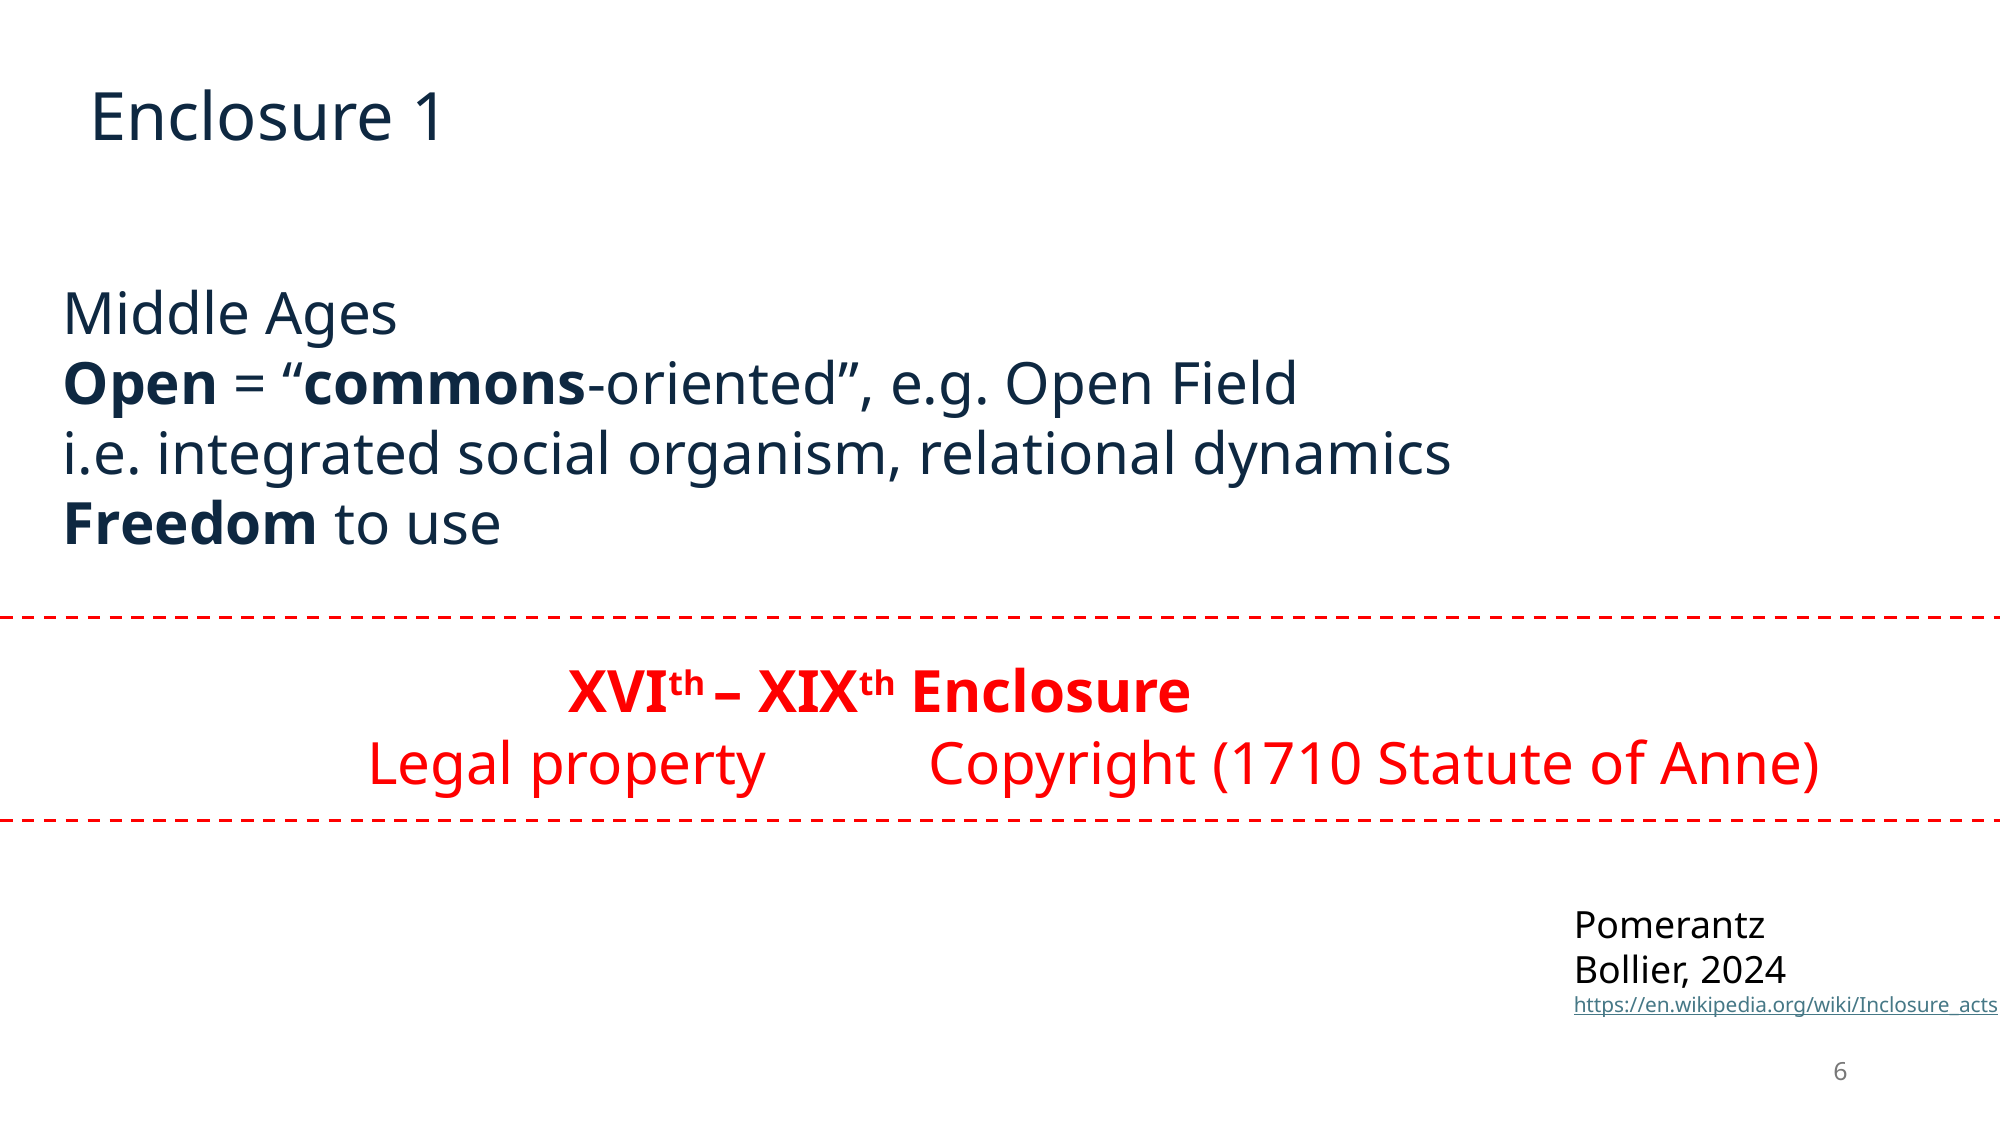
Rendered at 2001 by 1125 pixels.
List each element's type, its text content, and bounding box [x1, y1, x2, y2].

text_box XVIth – XIXth Enclosure [540, 646, 1222, 732]
text_box Middle Ages Open = “commons-oriented”, e.g. Open Field i.e. integrated social organism, relational dynamics Freedom to use [48, 268, 1467, 564]
text_box Enclosure 1 [74, 66, 1699, 162]
text_box Legal property [352, 719, 782, 804]
text_box Pomerantz Bollier, 2024 https://en.wikipedia.org/wiki/Inclosure_acts [1559, 893, 2000, 1027]
text_box Copyright (1710 Statute of Anne) [913, 719, 1835, 804]
slide_number 6 [1412, 1042, 1863, 1103]
